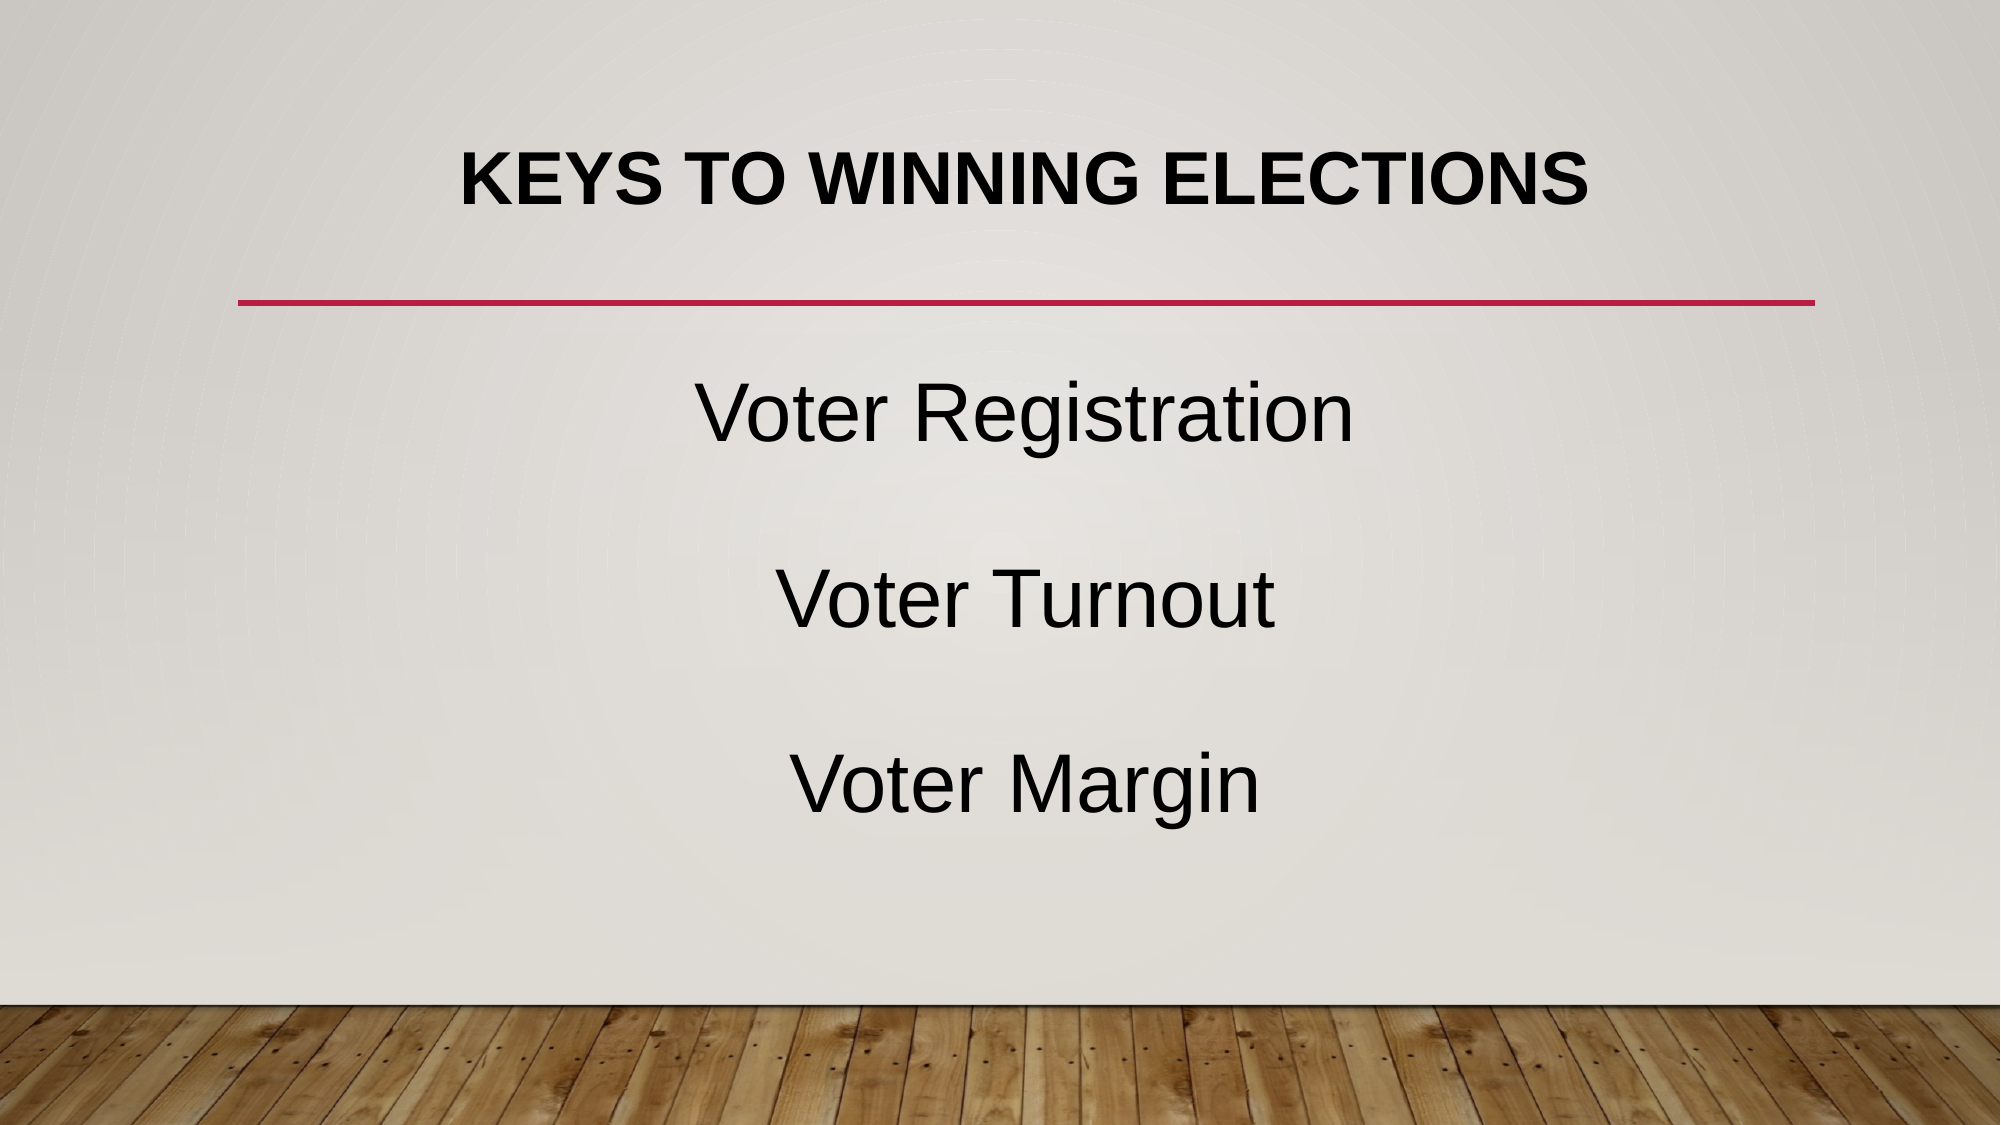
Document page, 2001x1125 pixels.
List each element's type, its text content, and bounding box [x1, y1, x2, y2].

picture [0, 1005, 2000, 1125]
title Keys to winning elections [238, 131, 1814, 305]
list Voter Registration Voter Turnout Voter Margin [238, 330, 1814, 1031]
